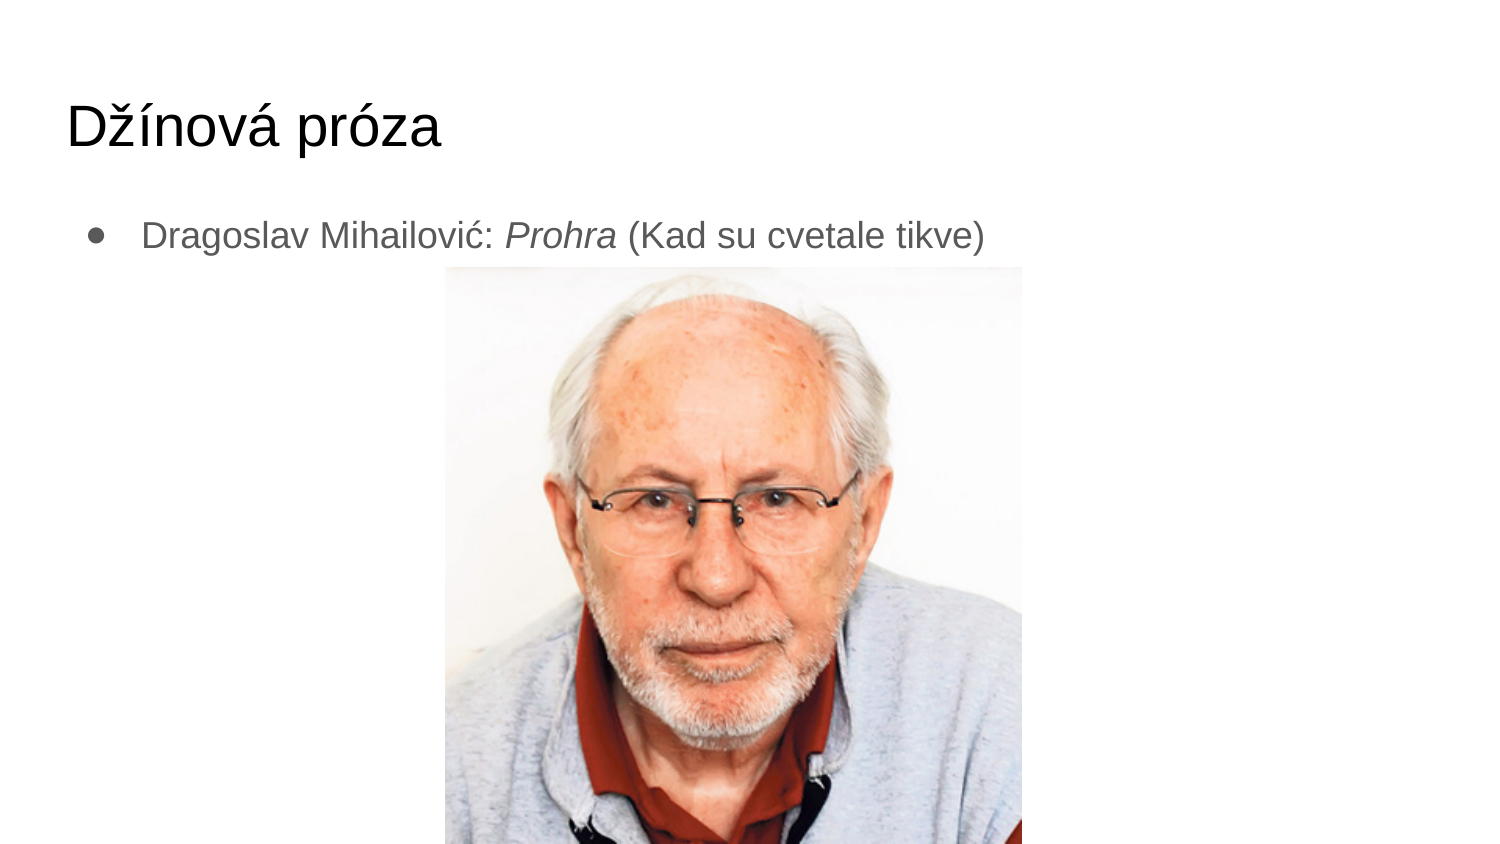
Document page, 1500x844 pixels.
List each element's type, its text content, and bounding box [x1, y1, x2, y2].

list Dragoslav Mihailović: Prohra (Kad su cvetale tikve) [51, 189, 1449, 750]
title Džínová próza [51, 72, 1449, 167]
picture [445, 266, 1023, 844]
